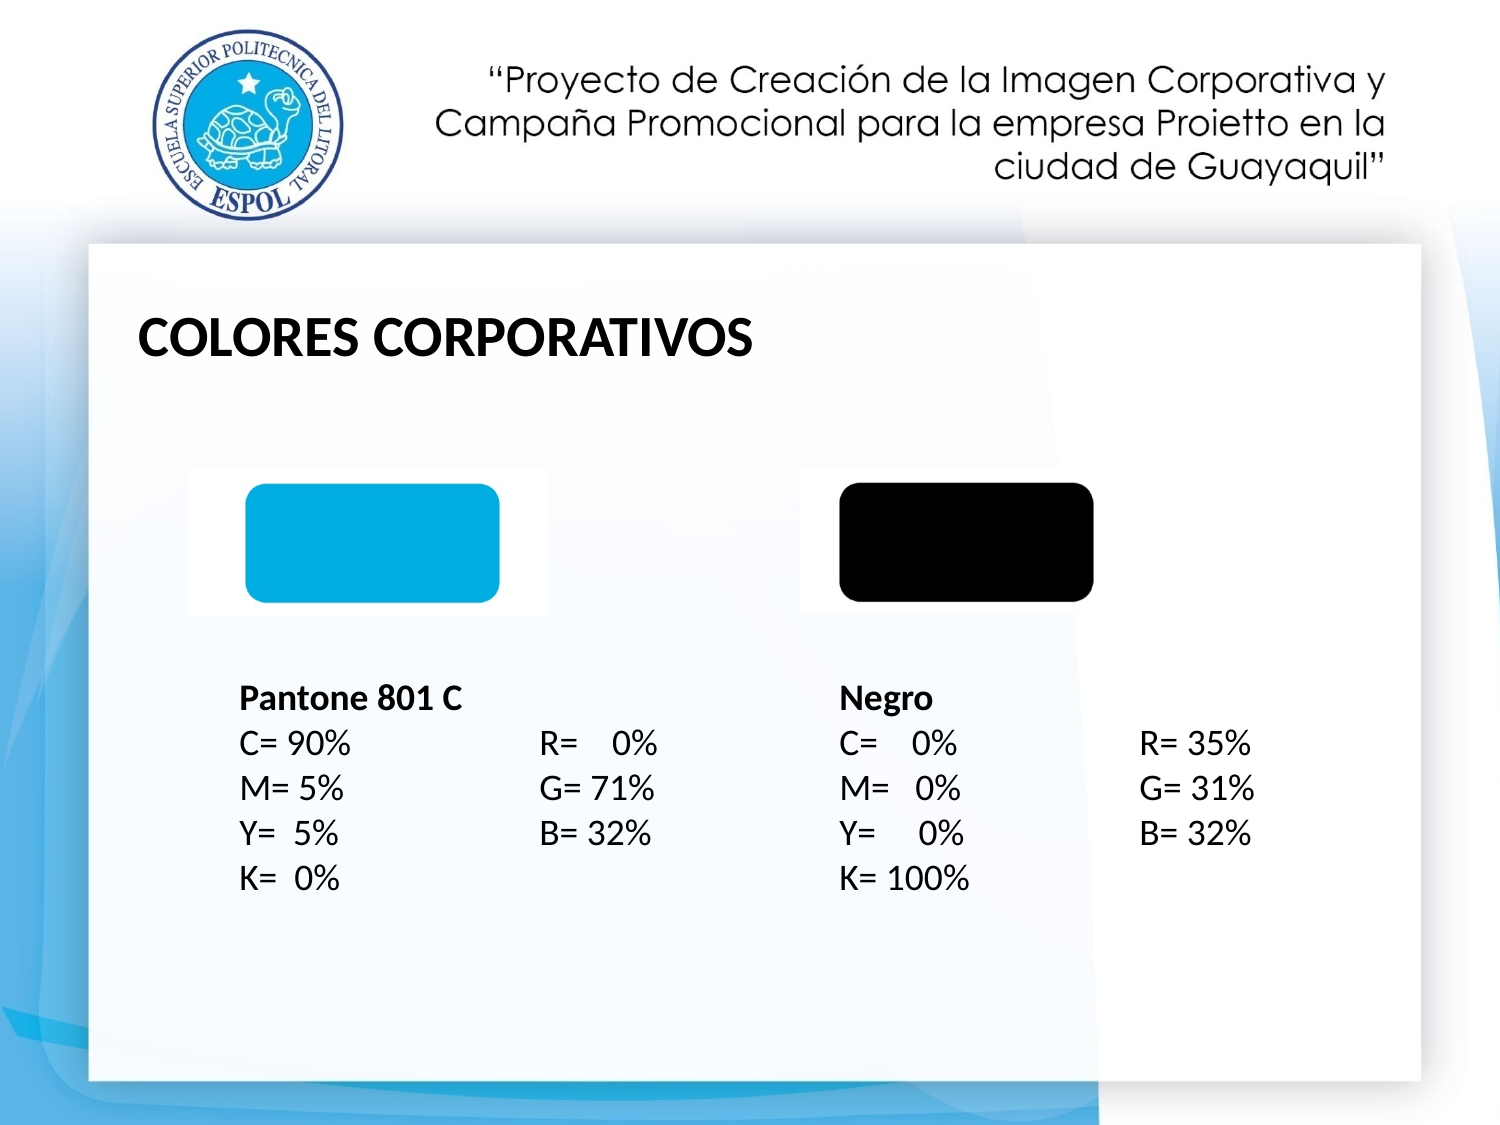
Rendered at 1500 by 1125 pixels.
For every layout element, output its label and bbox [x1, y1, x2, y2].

list [0, 0, 1500, 1125]
picture [187, 468, 549, 616]
picture [799, 468, 1137, 613]
